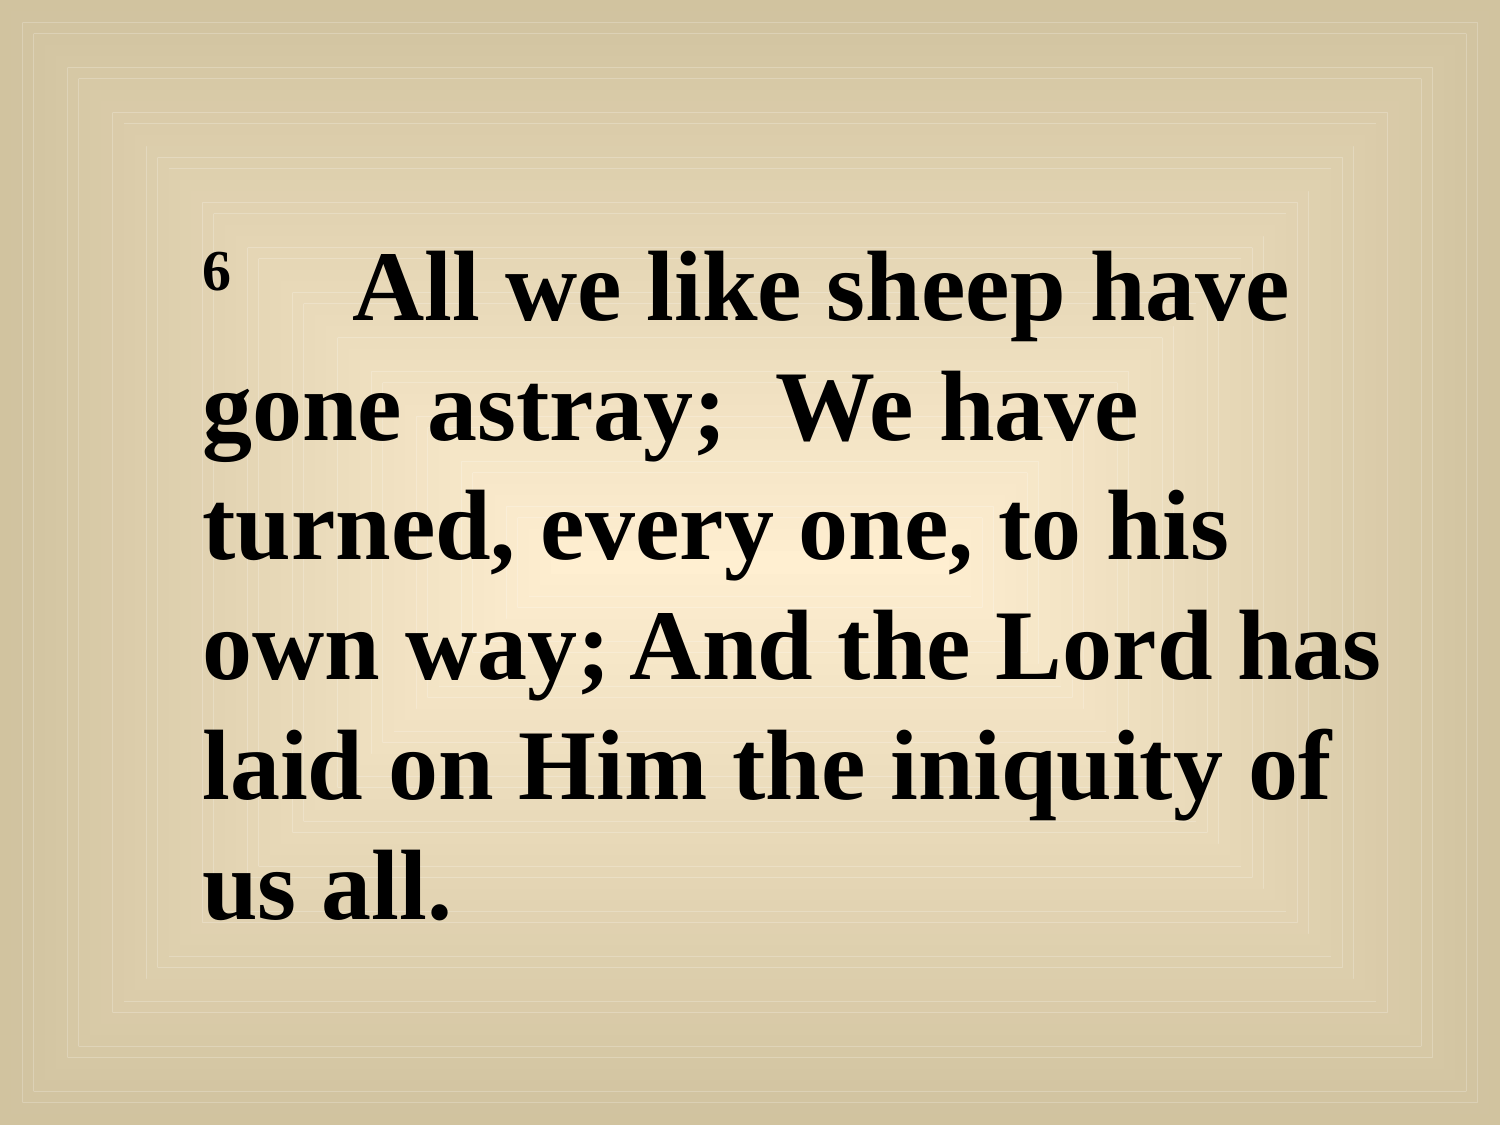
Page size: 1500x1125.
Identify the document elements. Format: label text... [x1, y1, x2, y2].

subtitle 6 All we like sheep have gone astray; We have turned, every one, to his own way; And the Lord has laid on Him the iniquity of us all. [37, 212, 1401, 1001]
